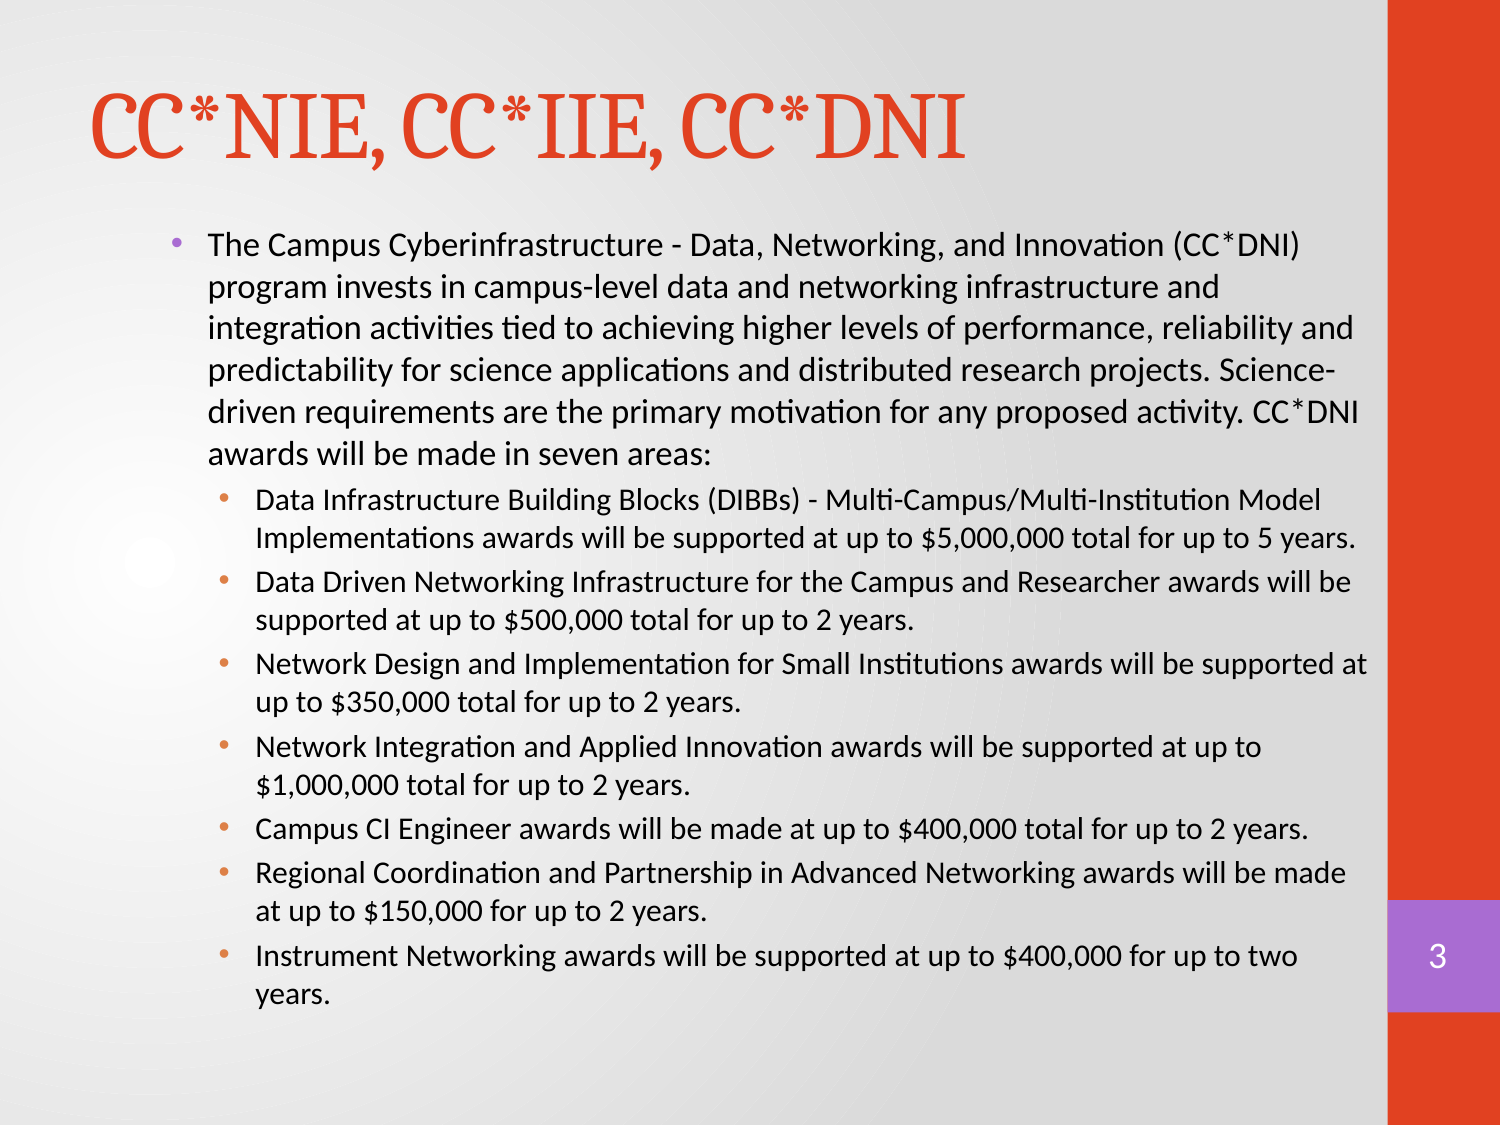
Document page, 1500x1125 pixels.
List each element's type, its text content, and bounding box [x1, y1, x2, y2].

title CC*NIE, CC*IIE, CC*DNI [75, 26, 1425, 215]
list The Campus Cyberinfrastructure - Data, Networking, and Innovation (CC*DNI) program invests in campus-level data and networking infrastructure and integration activities tied to achieving higher levels of performance, reliability and predictability for science applications and distributed research projects. Science-driven requirements are the primary motivation for any proposed activity. CC*DNI awards will be made in seven areas: Data Infrastructure Building Blocks (DIBBs) - Multi-Campus/Multi-Institution Model Implementations awards will be supported at up to $5,000,000 total for up to 5 years. Data Driven Networking Infrastructure for the Campus and Researcher awards will be supported at up to $500,000 total for up to 2 years. Network Design and Implementation for Small Institutions awards will be supported at up to $350,000 total for up to 2 years. Network Integration and Applied Innovation awards will be supported at up to $1,000,000 total for up to 2 years. Campus CI Engineer awards will be made at up to $400,000 total for up to 2 years. Regional Coordination and Partnership in Advanced Networking awards will be made at up to $150,000 for up to 2 years. Instrument Networking awards will be supported at up to $400,000 for up to two years. [137, 214, 1386, 1043]
